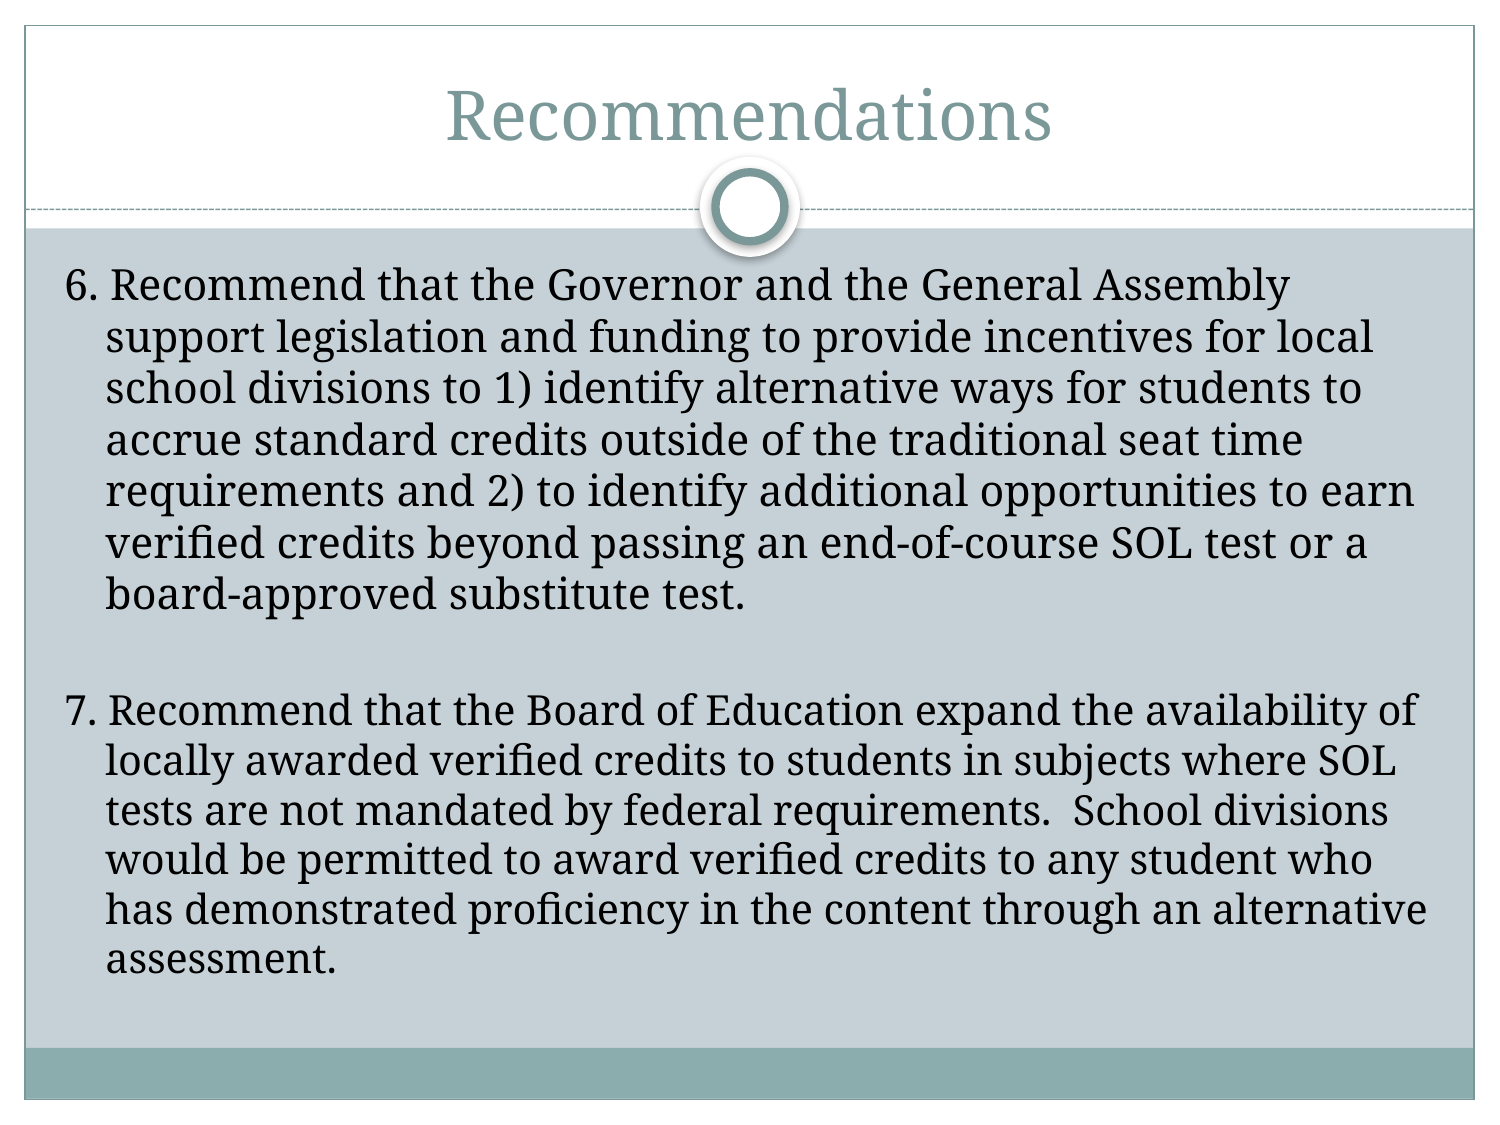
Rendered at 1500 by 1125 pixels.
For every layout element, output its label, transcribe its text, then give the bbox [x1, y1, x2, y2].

list 6. Recommend that the Governor and the General Assembly support legislation and funding to provide incentives for local school divisions to 1) identify alternative ways for students to accrue standard credits outside of the traditional seat time requirements and 2) to identify additional opportunities to earn verified credits beyond passing an end-of-course SOL test or a board-approved substitute test. 7. Recommend that the Board of Education expand the availability of locally awarded verified credits to students in subjects where SOL tests are not mandated by federal requirements. School divisions would be permitted to award verified credits to any student who has demonstrated proficiency in the content through an alternative assessment. [49, 250, 1445, 1001]
title Recommendations [49, 37, 1450, 162]
